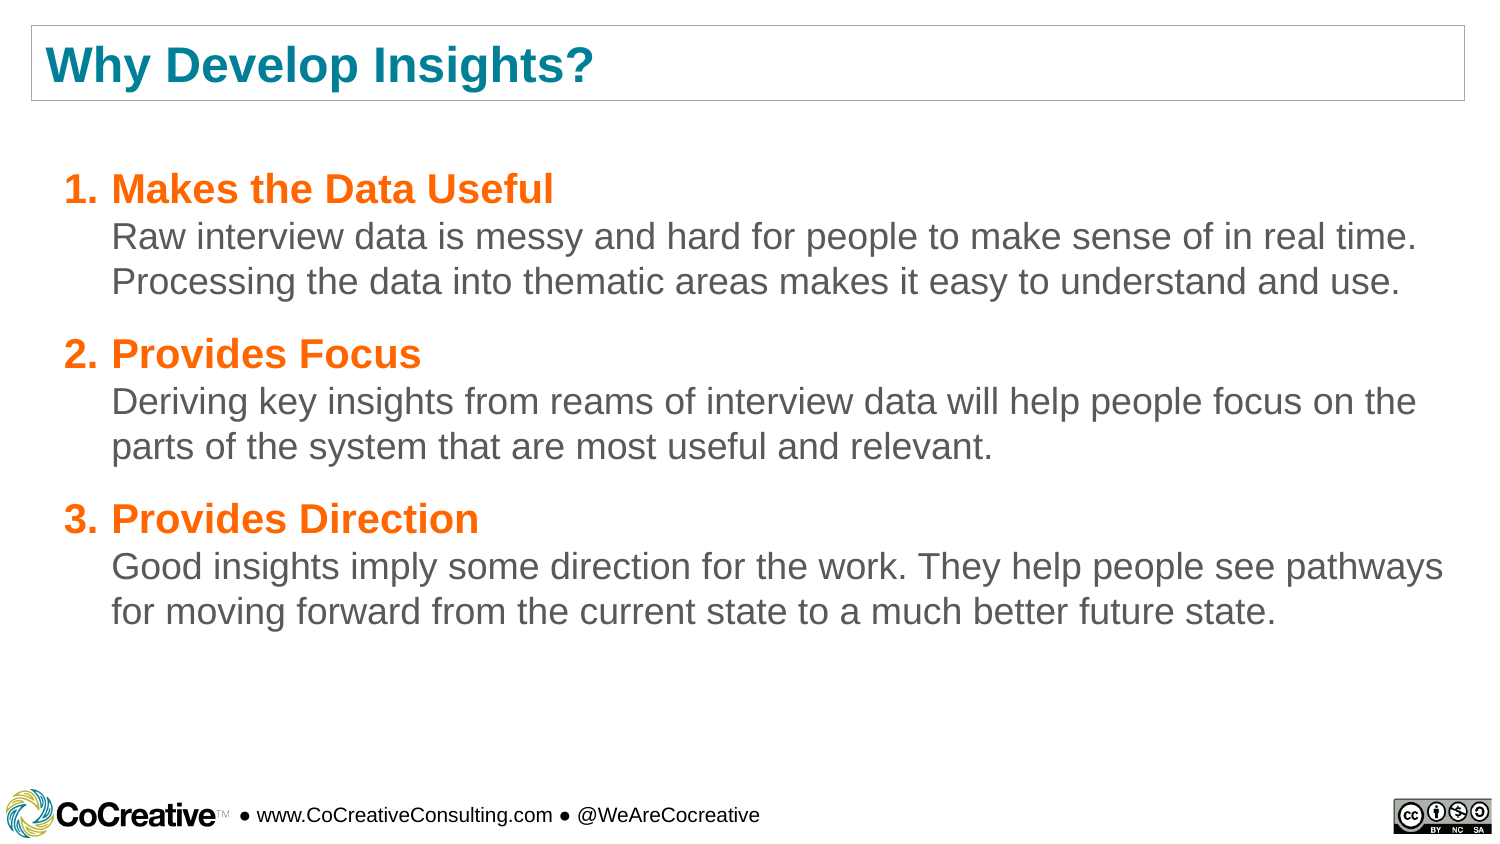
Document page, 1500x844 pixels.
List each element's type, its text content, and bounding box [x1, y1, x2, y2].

picture [3, 788, 234, 839]
text_box Makes the Data Useful Raw interview data is messy and hard for people to make sense of in real time. Processing the data into thematic areas makes it easy to understand and use. Provides Focus Deriving key insights from reams of interview data will help people focus on the parts of the system that are most useful and relevant. Provides Direction Good insights imply some direction for the work. They help people see pathways for moving forward from the current state to a much better future state. [49, 154, 1465, 640]
text_box Why Develop Insights? [30, 25, 1465, 100]
